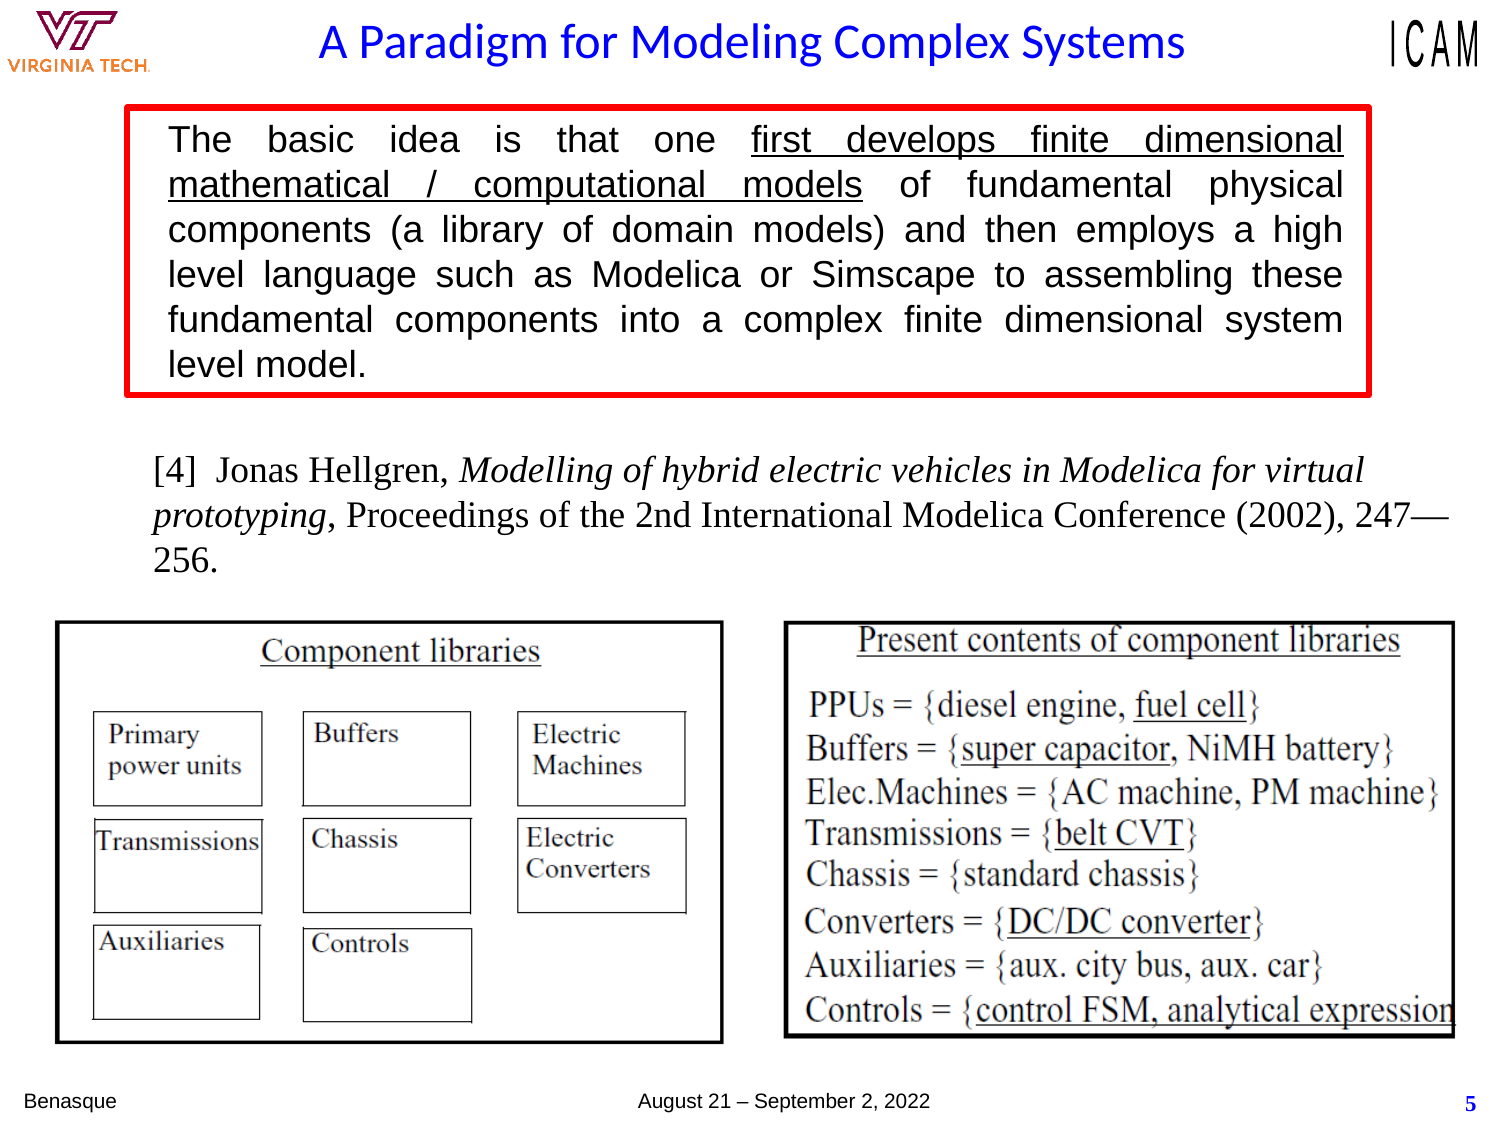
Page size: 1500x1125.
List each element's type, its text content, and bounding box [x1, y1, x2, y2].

picture [777, 612, 1461, 1053]
title A Paradigm for Modeling Complex Systems [146, 0, 1359, 78]
picture [7, 11, 146, 72]
picture [47, 609, 733, 1050]
text_box [4] Jonas Hellgren, Modelling of hybrid electric vehicles in Modelica for virtual prototyping, Proceedings of the 2nd International Modelica Conference (2002), 247—256. [153, 445, 1454, 581]
text_box [127, 107, 1369, 396]
slide_number 5 [1428, 1080, 1492, 1121]
footer Benasque August 21 – September 2, 2022 [8, 1079, 1359, 1118]
